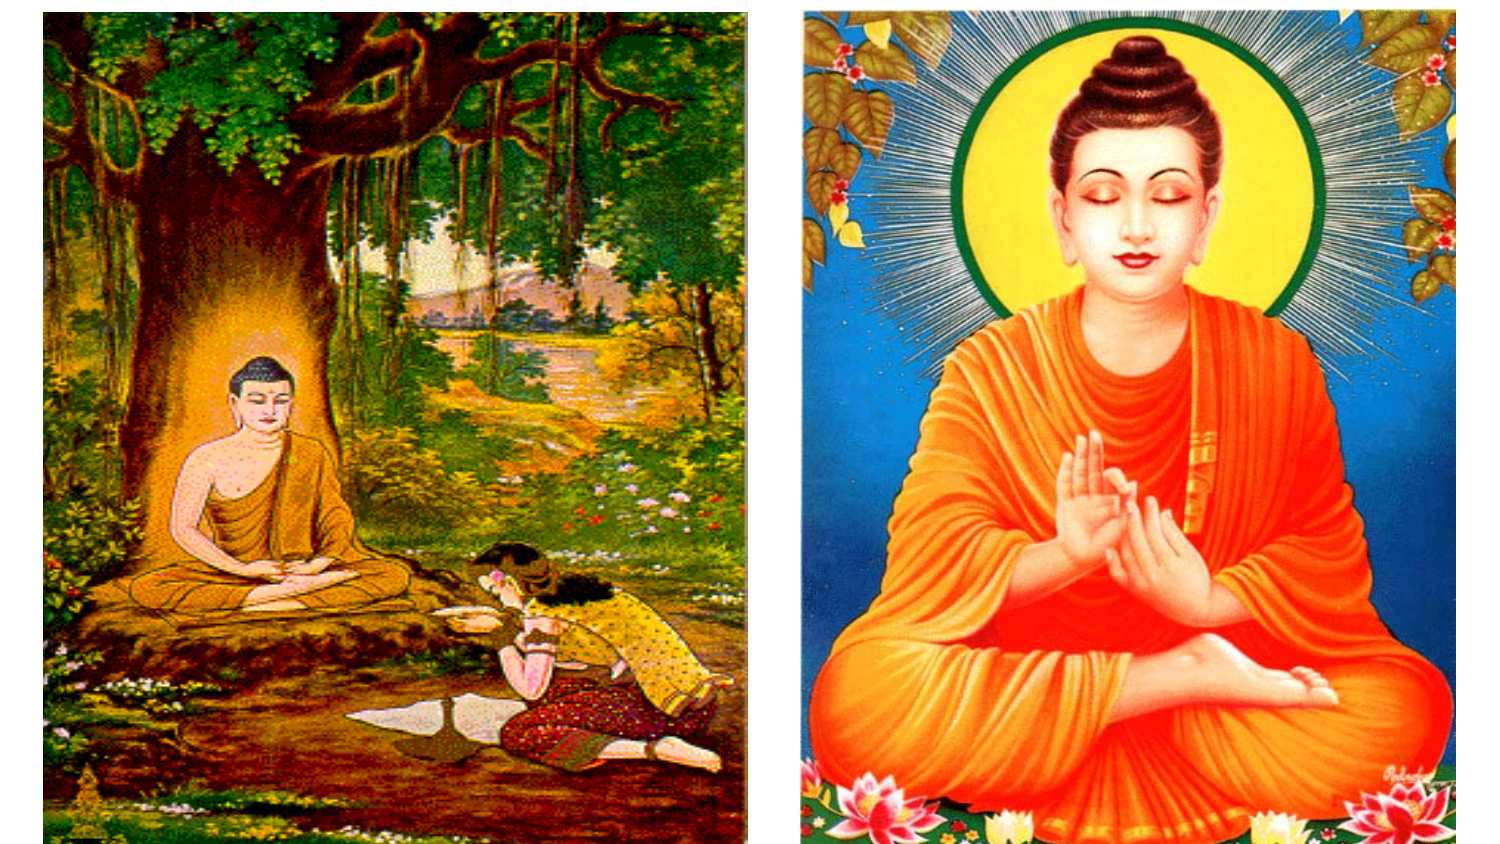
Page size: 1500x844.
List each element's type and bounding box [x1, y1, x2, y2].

picture [799, 9, 1456, 844]
picture [43, 12, 748, 844]
